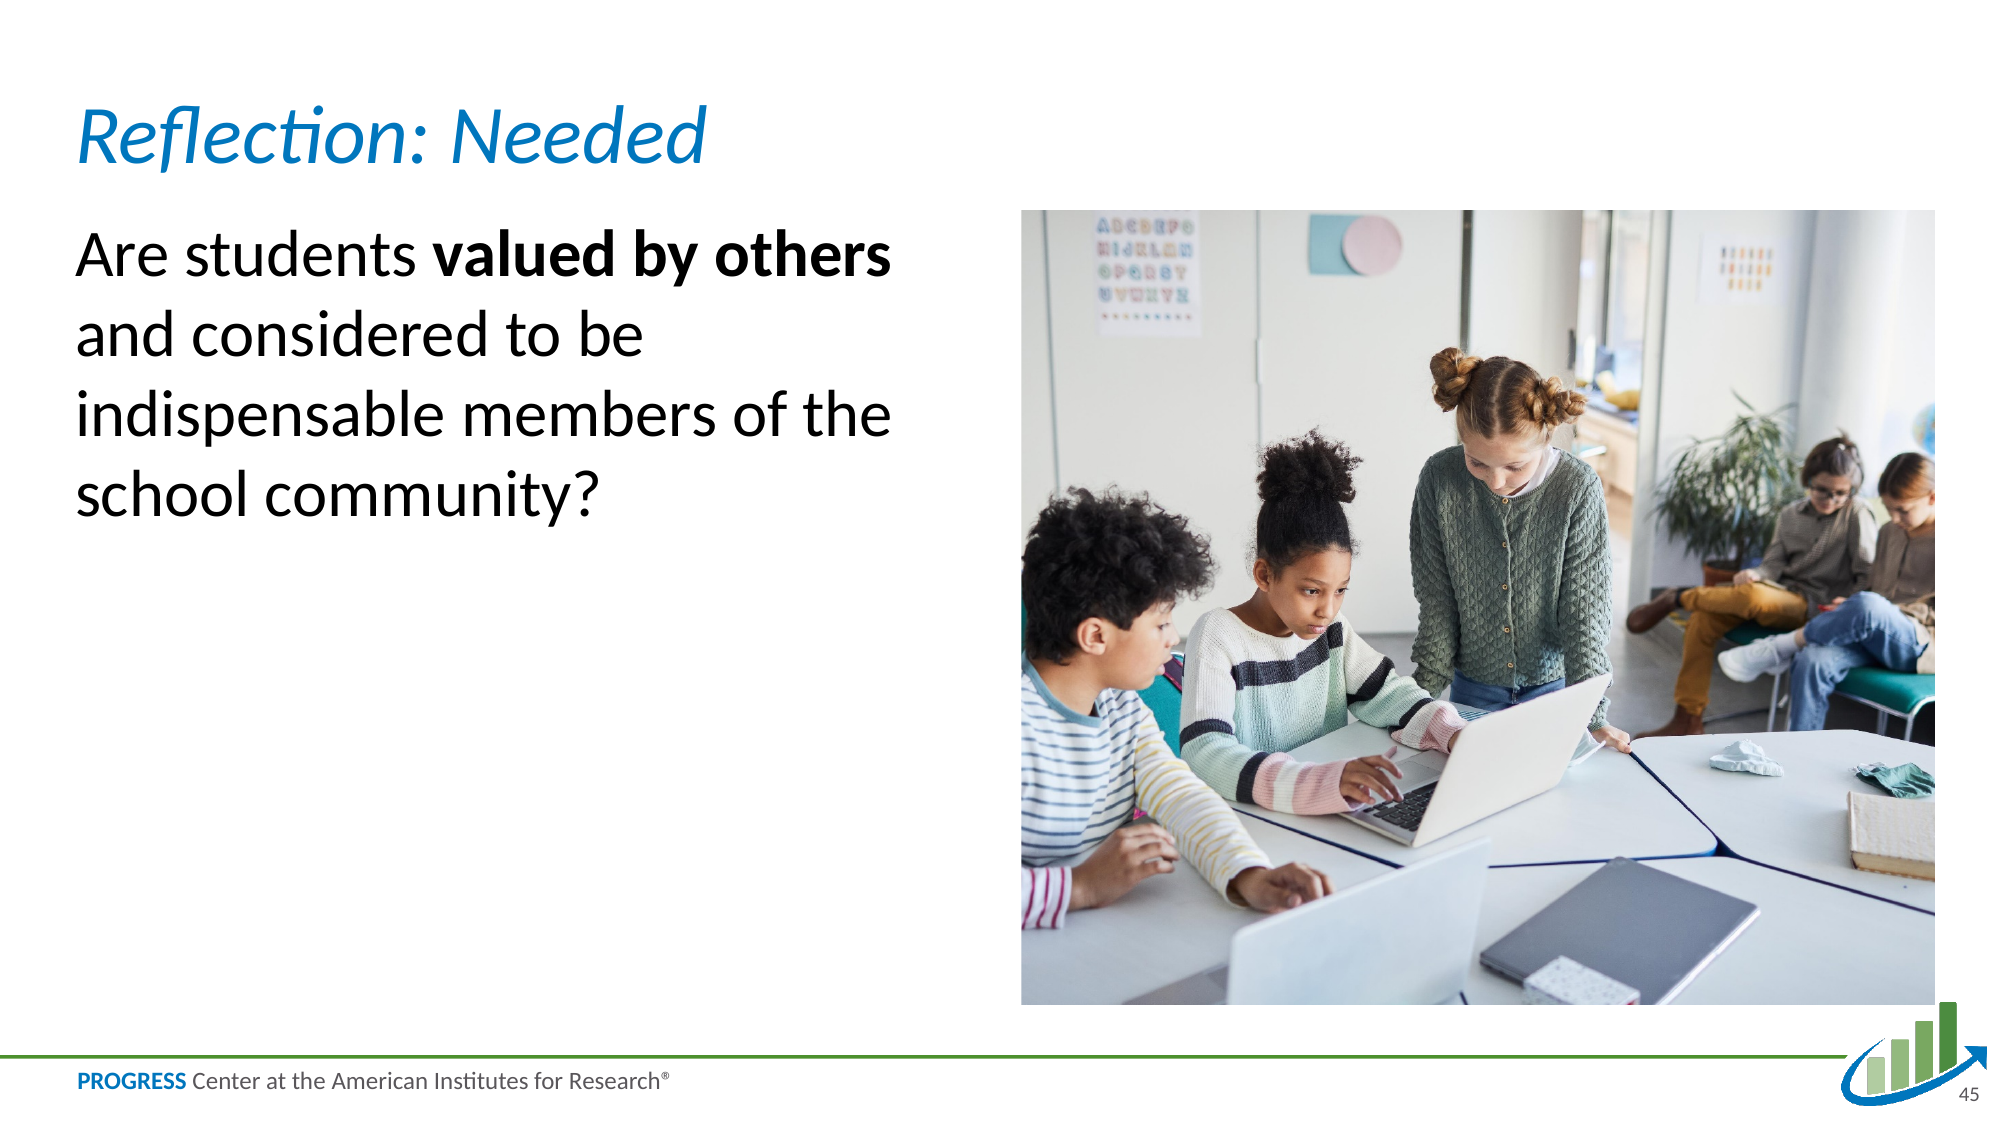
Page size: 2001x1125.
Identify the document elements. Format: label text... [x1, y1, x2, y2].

list Are students valued by others and considered to be indispensable members of the school community? [75, 210, 989, 1005]
slide_number 45 [1954, 1080, 1980, 1106]
title Reflection: Needed [75, 0, 1935, 182]
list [1021, 209, 1935, 1005]
picture [1841, 1002, 1987, 1106]
